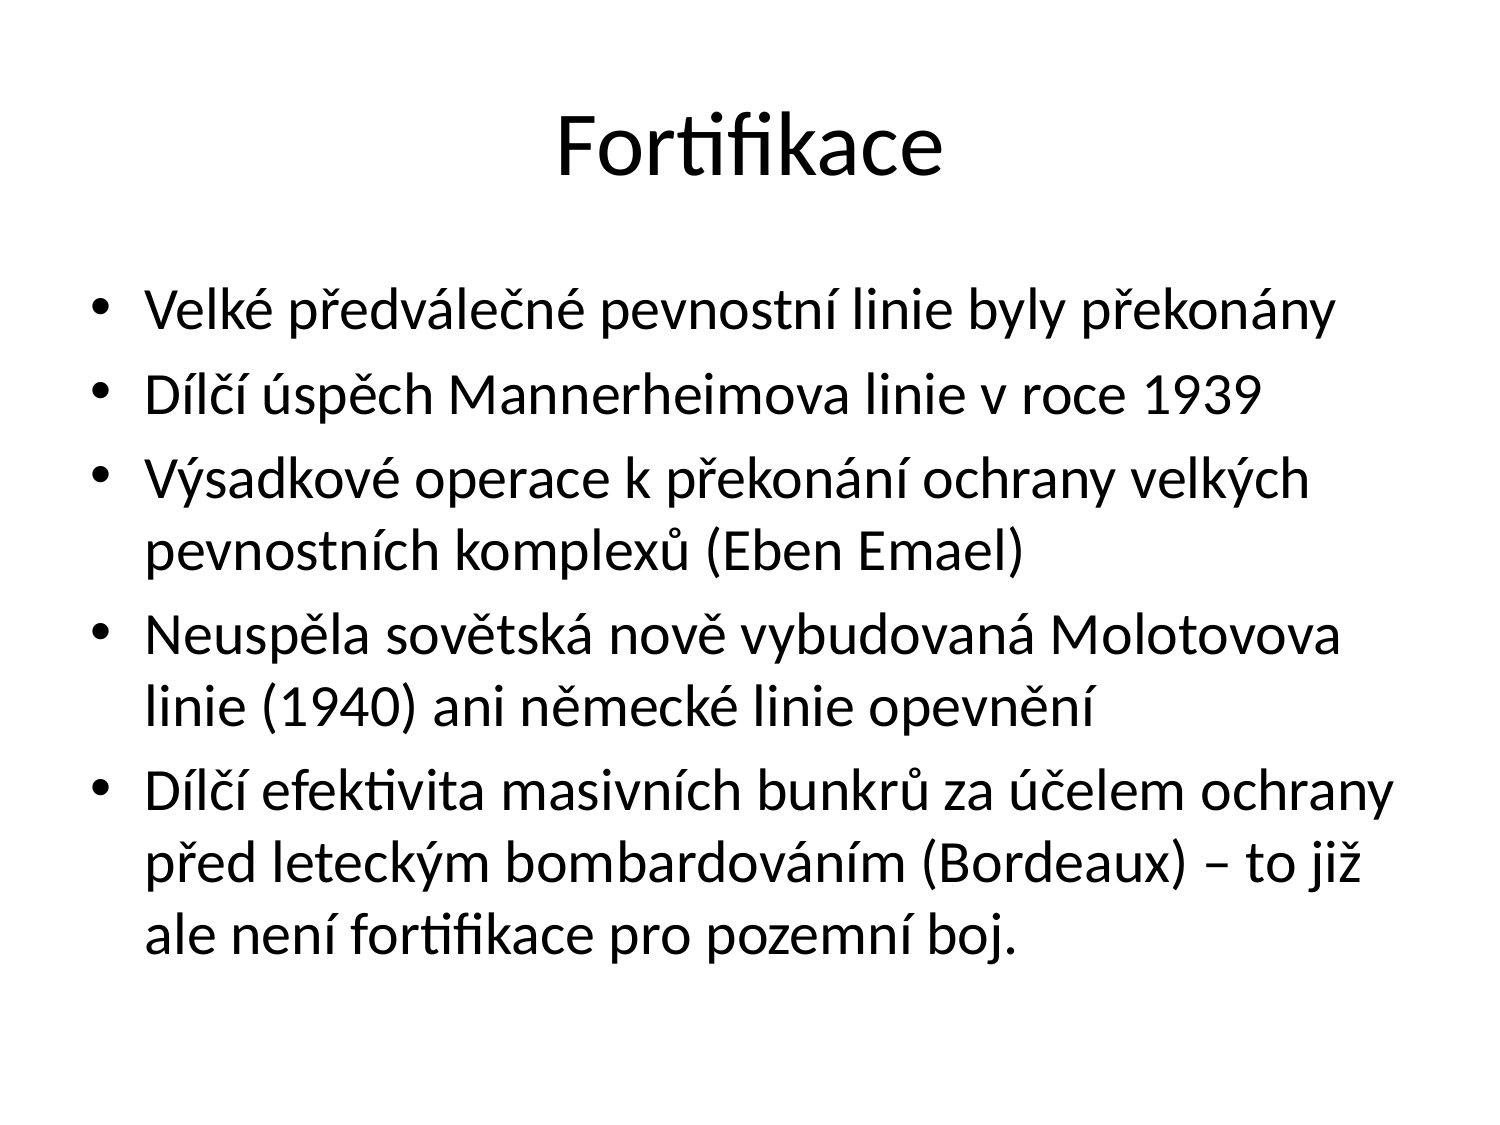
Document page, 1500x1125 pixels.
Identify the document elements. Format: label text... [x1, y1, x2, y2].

title Fortifikace [75, 45, 1425, 233]
list Velké předválečné pevnostní linie byly překonány Dílčí úspěch Mannerheimova linie v roce 1939 Výsadkové operace k překonání ochrany velkých pevnostních komplexů (Eben Emael) Neuspěla sovětská nově vybudovaná Molotovova linie (1940) ani německé linie opevnění Dílčí efektivita masivních bunkrů za účelem ochrany před leteckým bombardováním (Bordeaux) – to již ale není fortifikace pro pozemní boj. [75, 262, 1425, 1005]
